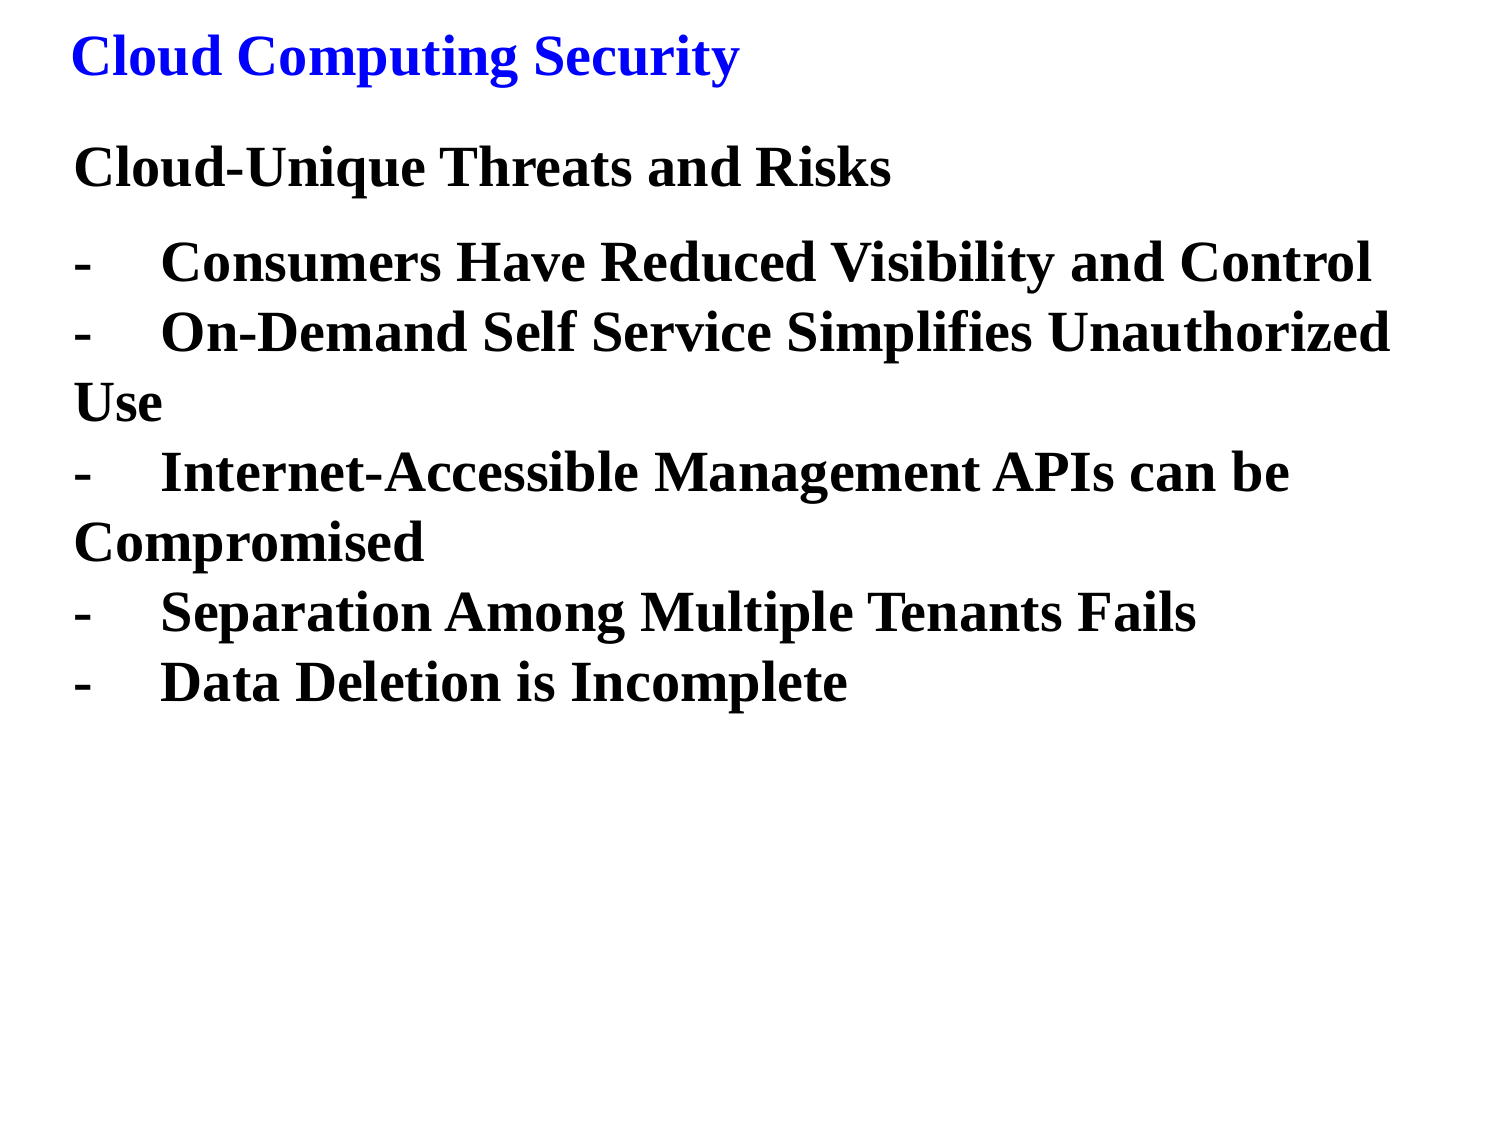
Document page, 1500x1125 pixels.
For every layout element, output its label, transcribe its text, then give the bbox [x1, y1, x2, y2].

text_box Cloud-Unique Threats and Risks - Consumers Have Reduced Visibility and Control - On-Demand Self Service Simplifies Unauthorized Use - Internet-Accessible Management APIs can be Compromised - Separation Among Multiple Tenants Fails - Data Deletion is Incomplete [58, 121, 1445, 721]
text_box Cloud Computing Security [55, 9, 1442, 95]
